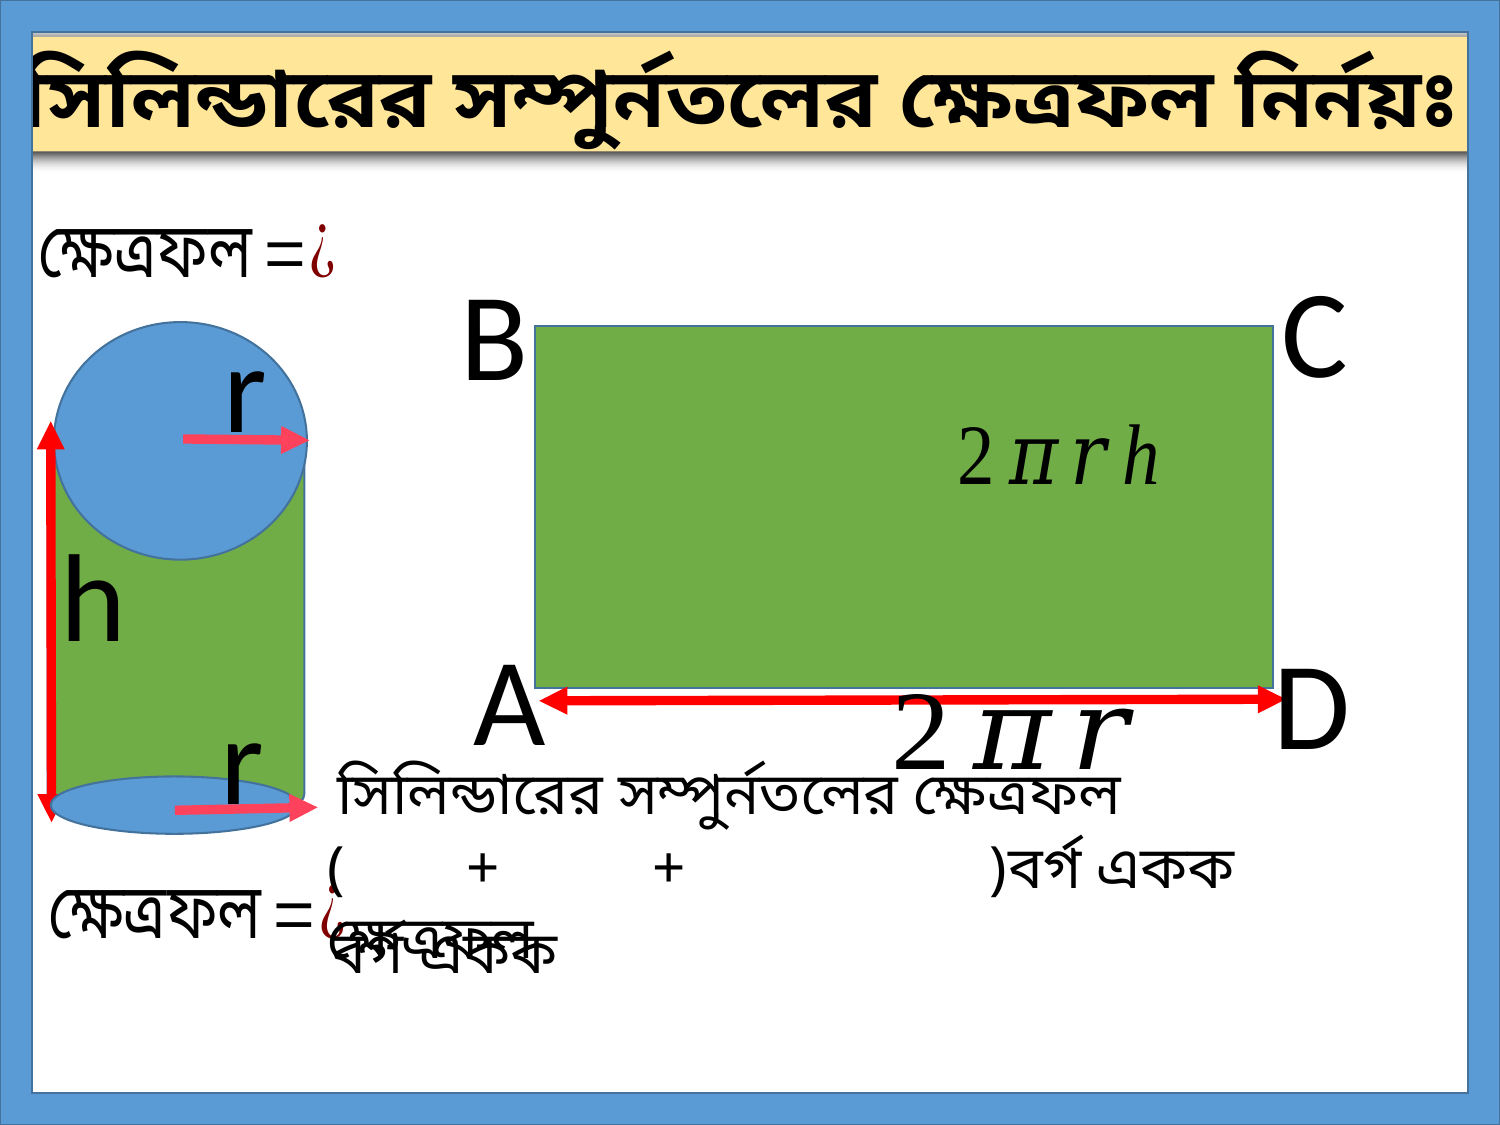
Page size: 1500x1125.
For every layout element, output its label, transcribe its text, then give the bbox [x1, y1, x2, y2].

text_box [534, 325, 1274, 689]
text_box D [1258, 617, 1385, 782]
text_box r [205, 672, 322, 837]
text_box ( + + )বর্গ একক ক্ষেত্রফল [312, 823, 1431, 978]
text_box C [1267, 245, 1393, 410]
text_box h [52, 509, 171, 674]
text_box h [45, 509, 50, 674]
text_box সিলিন্ডারের সম্পুর্নতলের ক্ষেত্রফল নির্নয়ঃ [33, 36, 1467, 152]
text_box [56, 467, 306, 776]
text_box [54, 321, 306, 561]
text_box A [458, 613, 585, 779]
text_box [0, 0, 1500, 1125]
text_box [50, 776, 318, 834]
text_box r [208, 299, 335, 465]
text_box B [446, 248, 572, 414]
